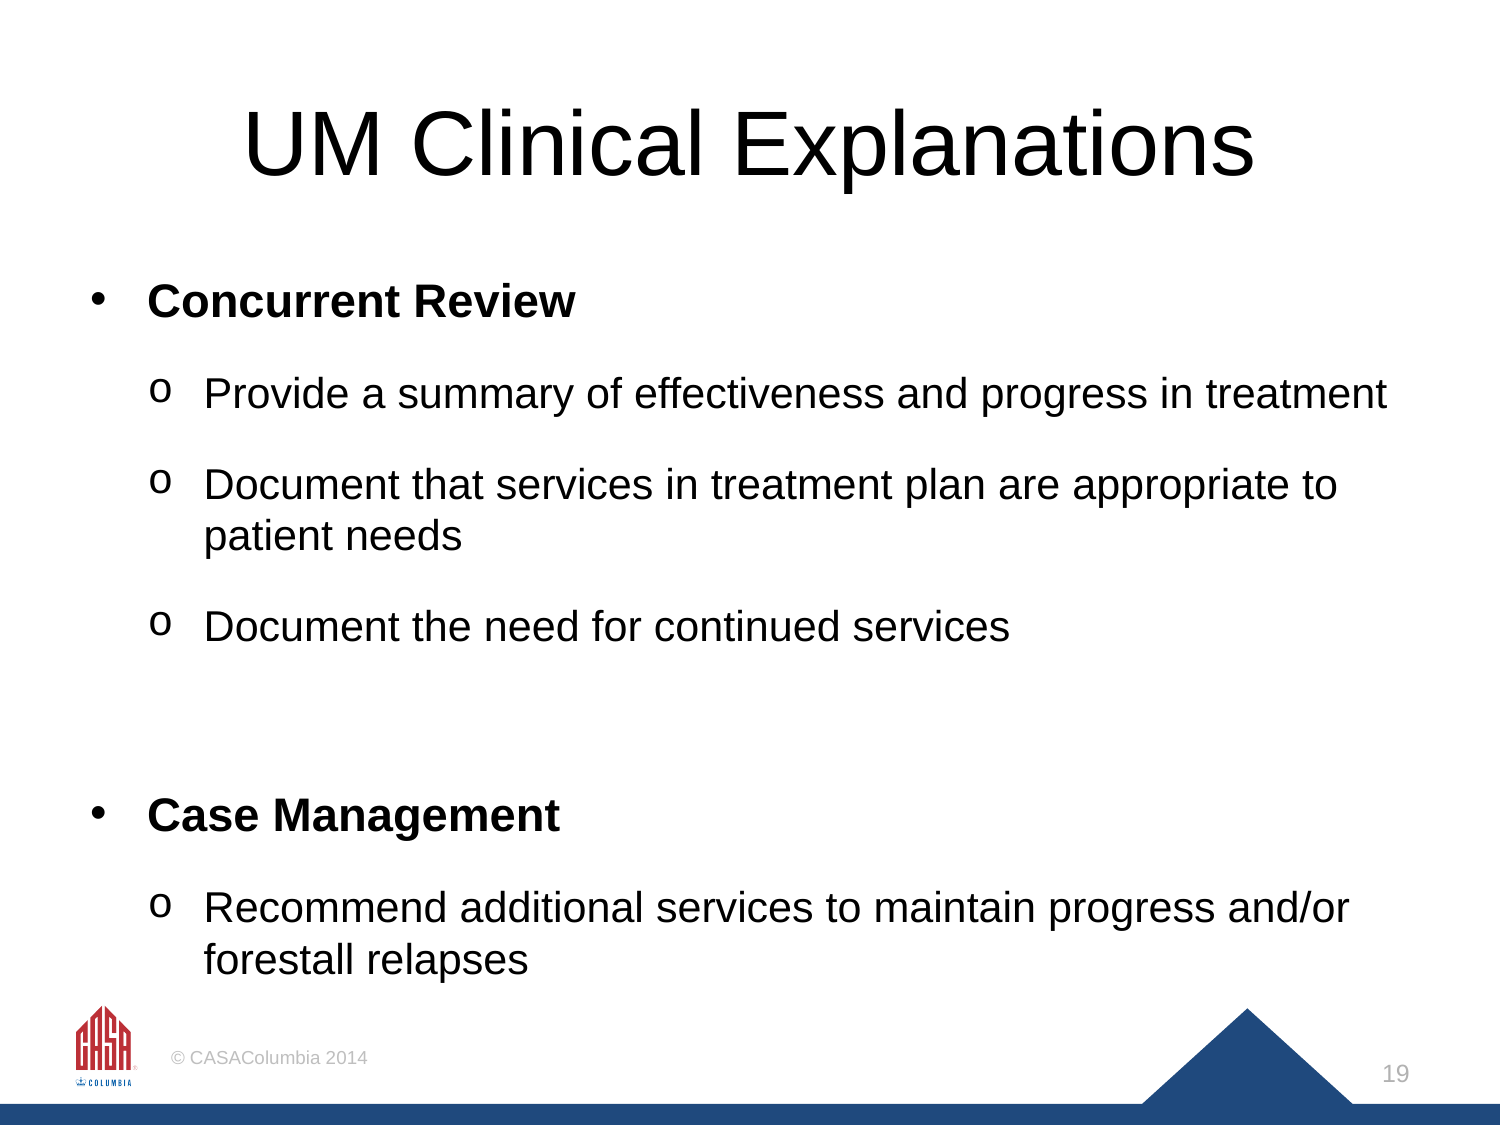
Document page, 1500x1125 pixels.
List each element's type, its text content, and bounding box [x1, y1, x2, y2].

title UM Clinical Explanations [75, 45, 1425, 233]
list Concurrent Review Provide a summary of effectiveness and progress in treatment Document that services in treatment plan are appropriate to patient needs Document the need for continued services Case Management Recommend additional services to maintain progress and/or forestall relapses [75, 262, 1425, 1005]
slide_number 19 [1074, 1042, 1425, 1103]
picture [75, 1005, 138, 1087]
